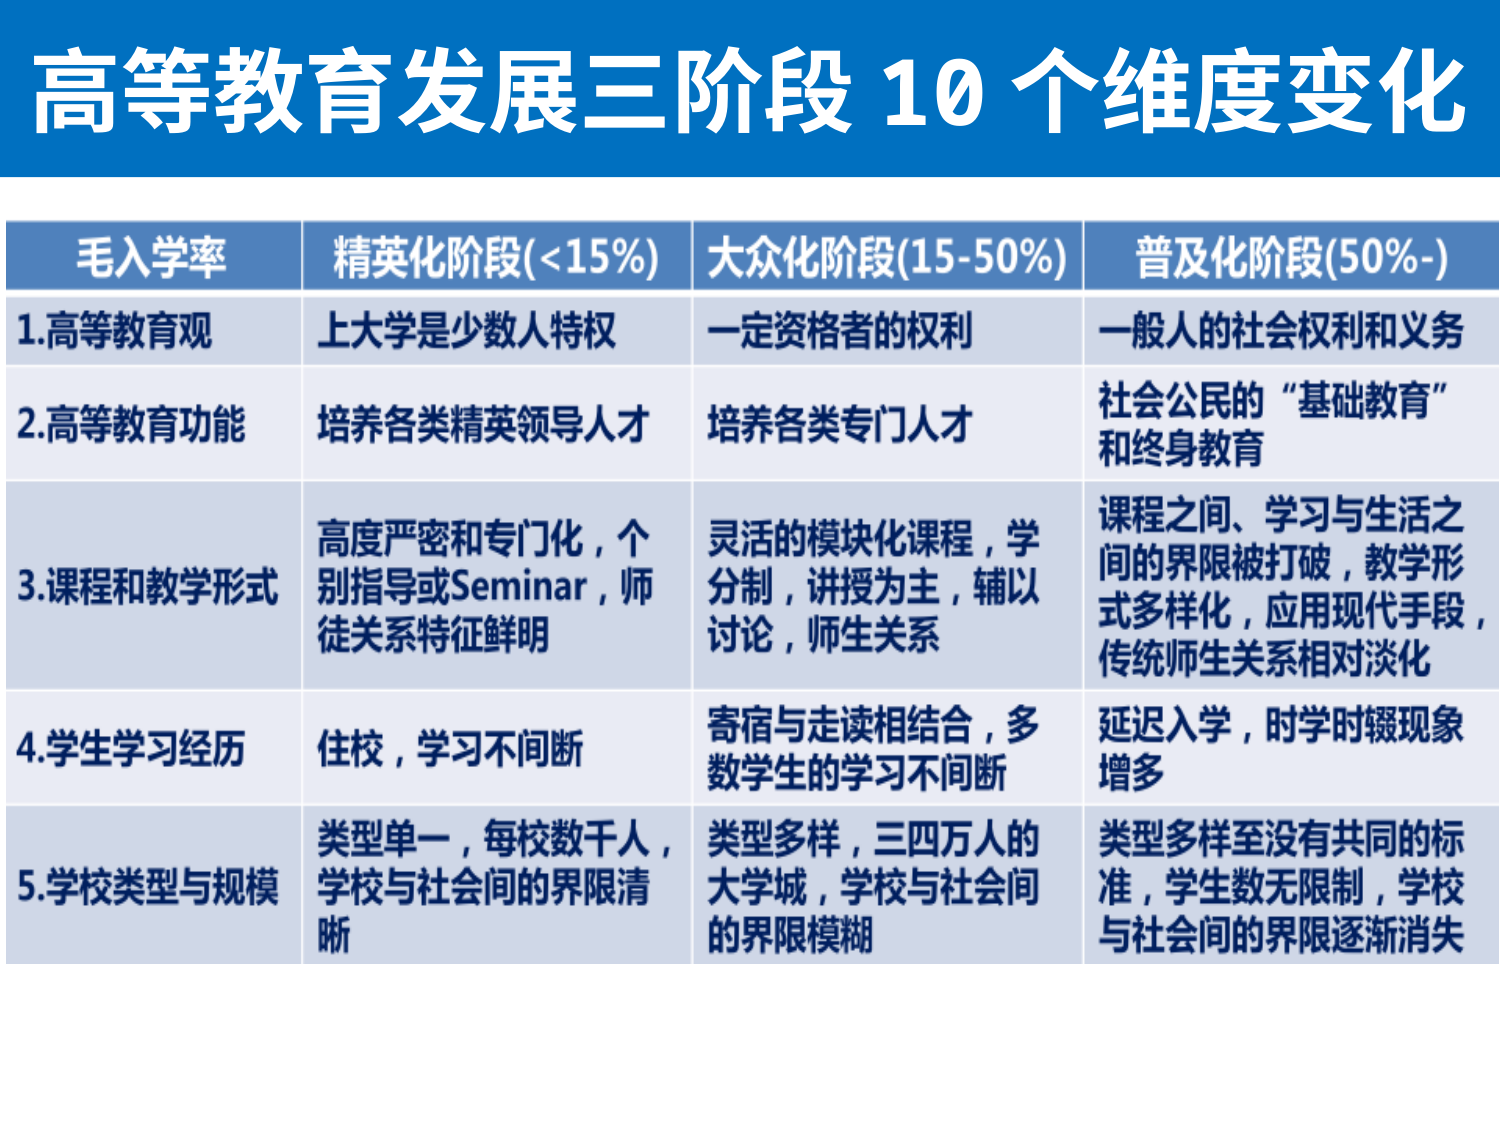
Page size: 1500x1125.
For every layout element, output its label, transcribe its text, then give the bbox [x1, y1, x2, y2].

picture [5, 219, 1499, 965]
text_box 高等教育发展三阶段10个维度变化 [0, 0, 1500, 178]
